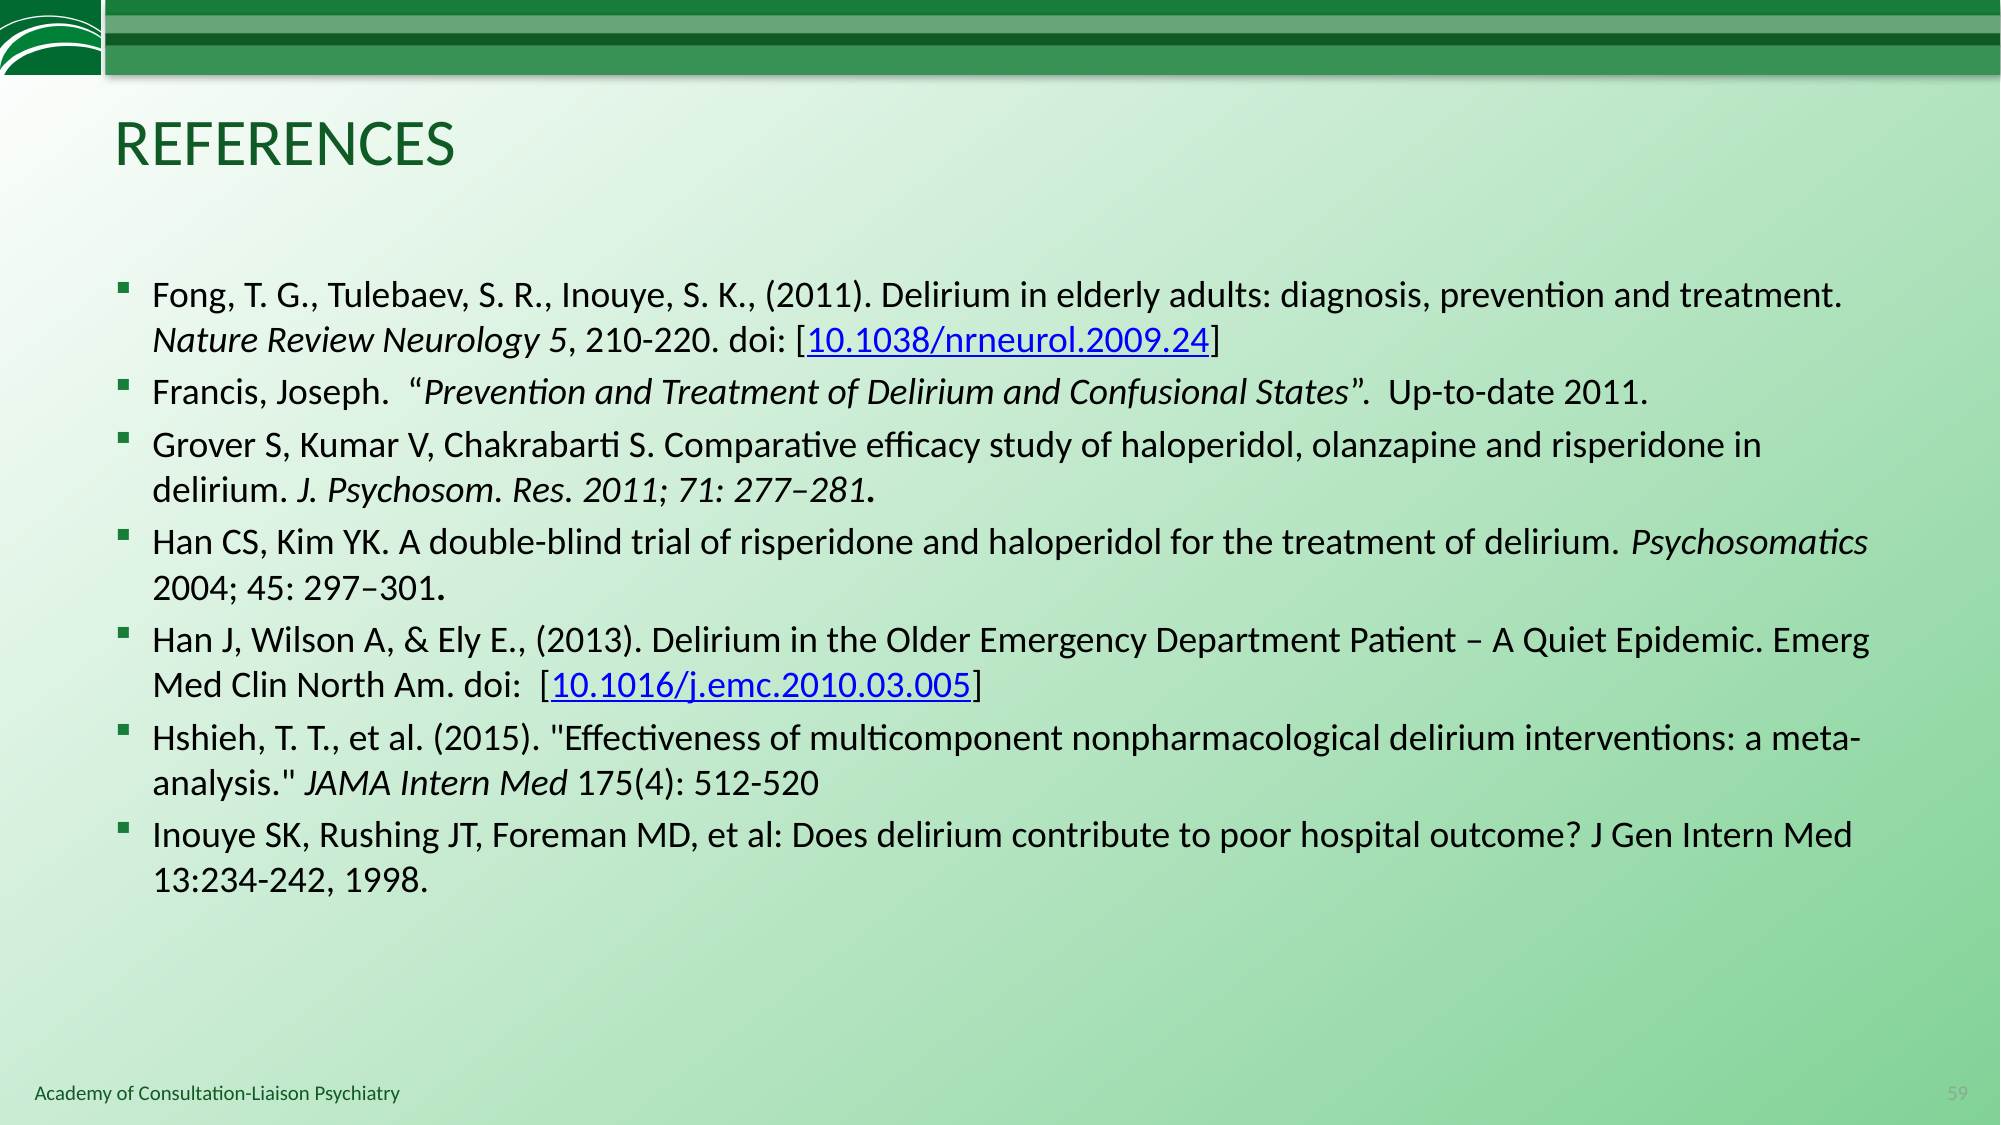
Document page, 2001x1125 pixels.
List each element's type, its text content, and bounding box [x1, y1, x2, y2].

list Fong, T. G., Tulebaev, S. R., Inouye, S. K., (2011). Delirium in elderly adults: diagnosis, prevention and treatment. Nature Review Neurology 5, 210-220. doi: [10.1038/nrneurol.2009.24] Francis, Joseph. “Prevention and Treatment of Delirium and Confusional States”. Up-to-date 2011. Grover S, Kumar V, Chakrabarti S. Comparative efficacy study of haloperidol, olanzapine and risperidone in delirium. J. Psychosom. Res. 2011; 71: 277–281. Han CS, Kim YK. A double-blind trial of risperidone and haloperidol for the treatment of delirium. Psychosomatics 2004; 45: 297–301. Han J, Wilson A, & Ely E., (2013). Delirium in the Older Emergency Department Patient – A Quiet Epidemic. Emerg Med Clin North Am. doi: [10.1016/j.emc.2010.03.005] Hshieh, T. T., et al. (2015). "Effectiveness of multicomponent nonpharmacological delirium interventions: a meta-analysis." JAMA Intern Med 175(4): 512-520 Inouye SK, Rushing JT, Foreman MD, et al: Does delirium contribute to poor hospital outcome? J Gen Intern Med 13:234-242, 1998. [99, 262, 1900, 1005]
title REFERENCES [99, 45, 1900, 233]
slide_number 59 [1903, 1062, 1984, 1122]
picture [0, 0, 101, 75]
